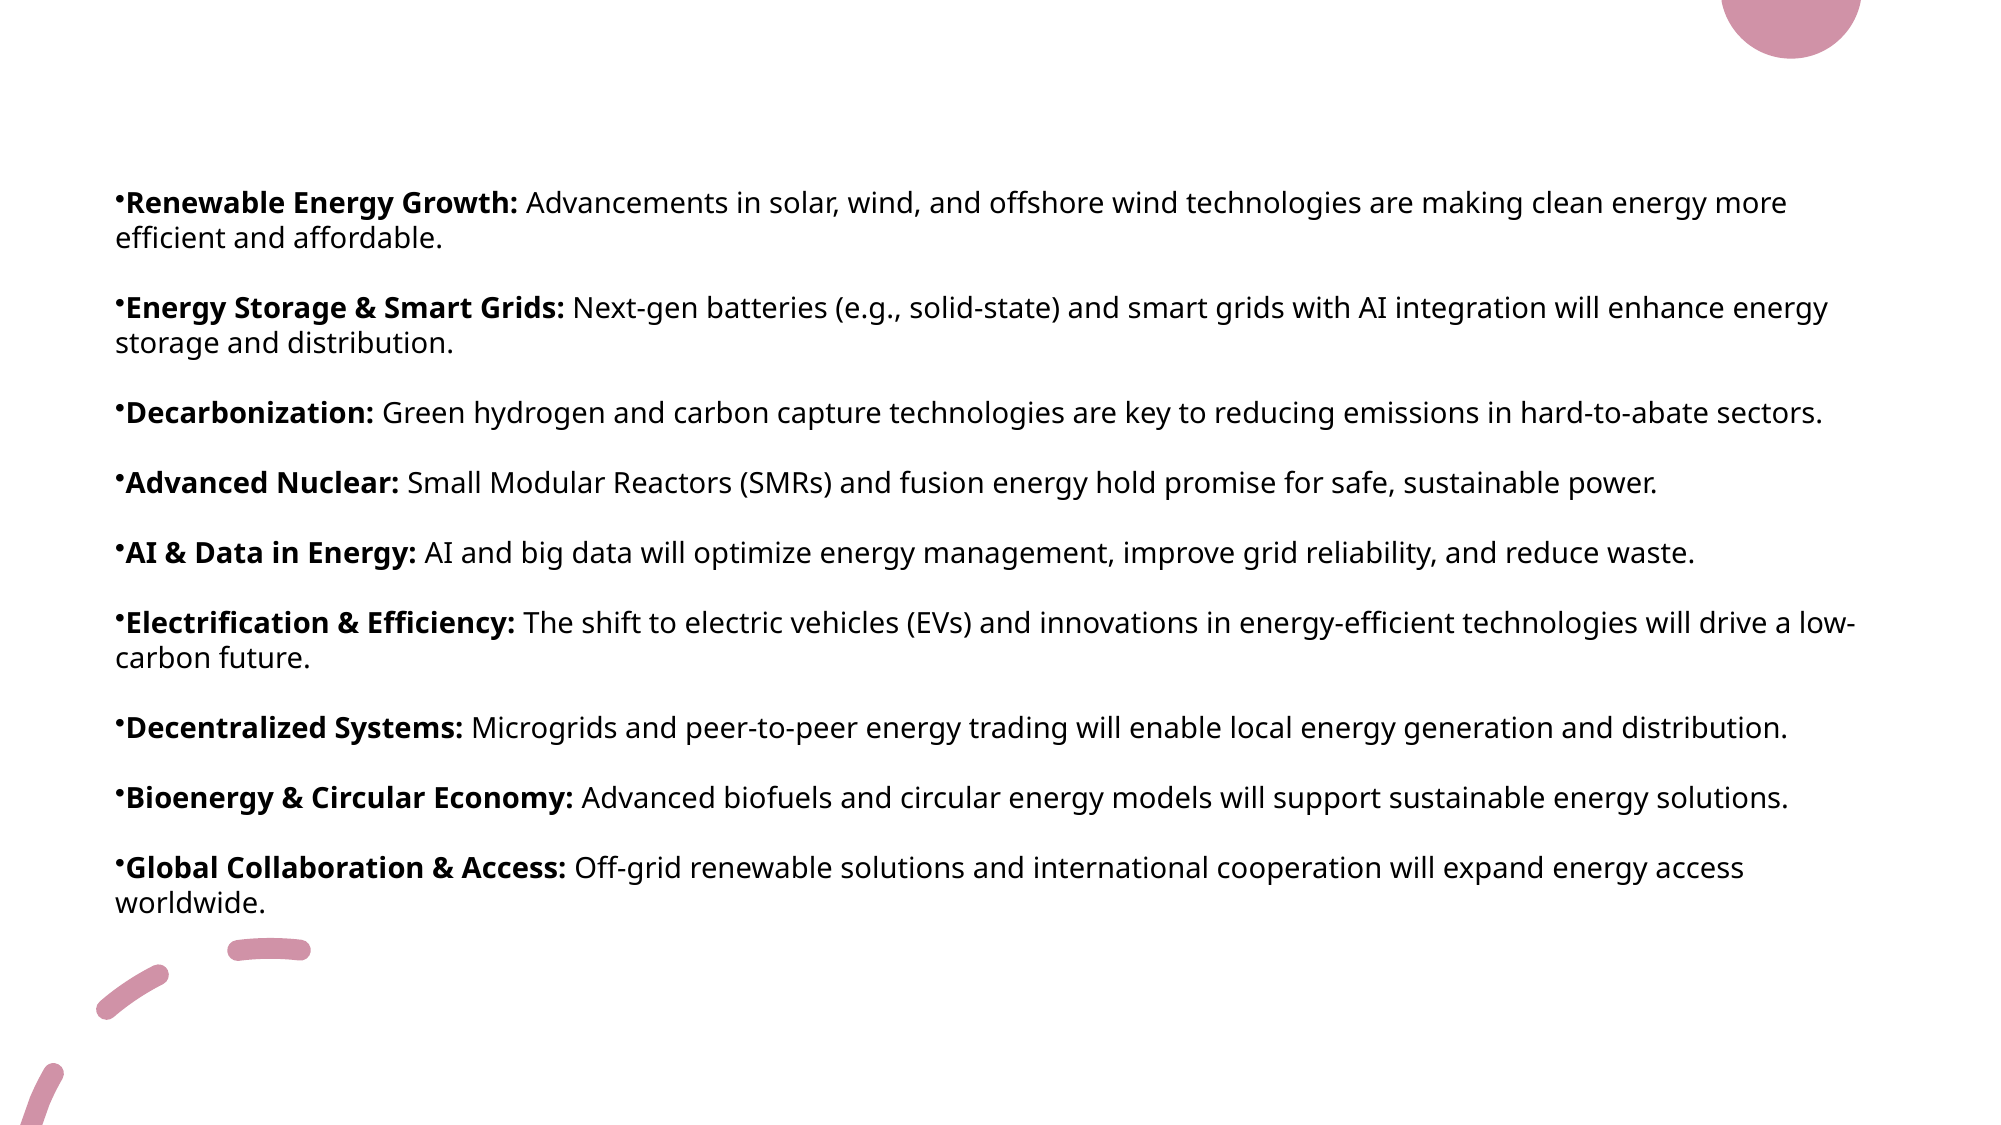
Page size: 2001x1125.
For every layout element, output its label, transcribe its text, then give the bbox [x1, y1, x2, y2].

list Renewable Energy Growth: Advancements in solar, wind, and offshore wind technologies are making clean energy more efficient and affordable. Energy Storage & Smart Grids: Next-gen batteries (e.g., solid-state) and smart grids with AI integration will enhance energy storage and distribution. Decarbonization: Green hydrogen and carbon capture technologies are key to reducing emissions in hard-to-abate sectors. Advanced Nuclear: Small Modular Reactors (SMRs) and fusion energy hold promise for safe, sustainable power. AI & Data in Energy: AI and big data will optimize energy management, improve grid reliability, and reduce waste. Electrification & Efficiency: The shift to electric vehicles (EVs) and innovations in energy-efficient technologies will drive a low-carbon future. Decentralized Systems: Microgrids and peer-to-peer energy trading will enable local energy generation and distribution. Bioenergy & Circular Economy: Advanced biofuels and circular energy models will support sustainable energy solutions. Global Collaboration & Access: Off-grid renewable solutions and international cooperation will expand energy access worldwide. [100, 177, 1900, 927]
